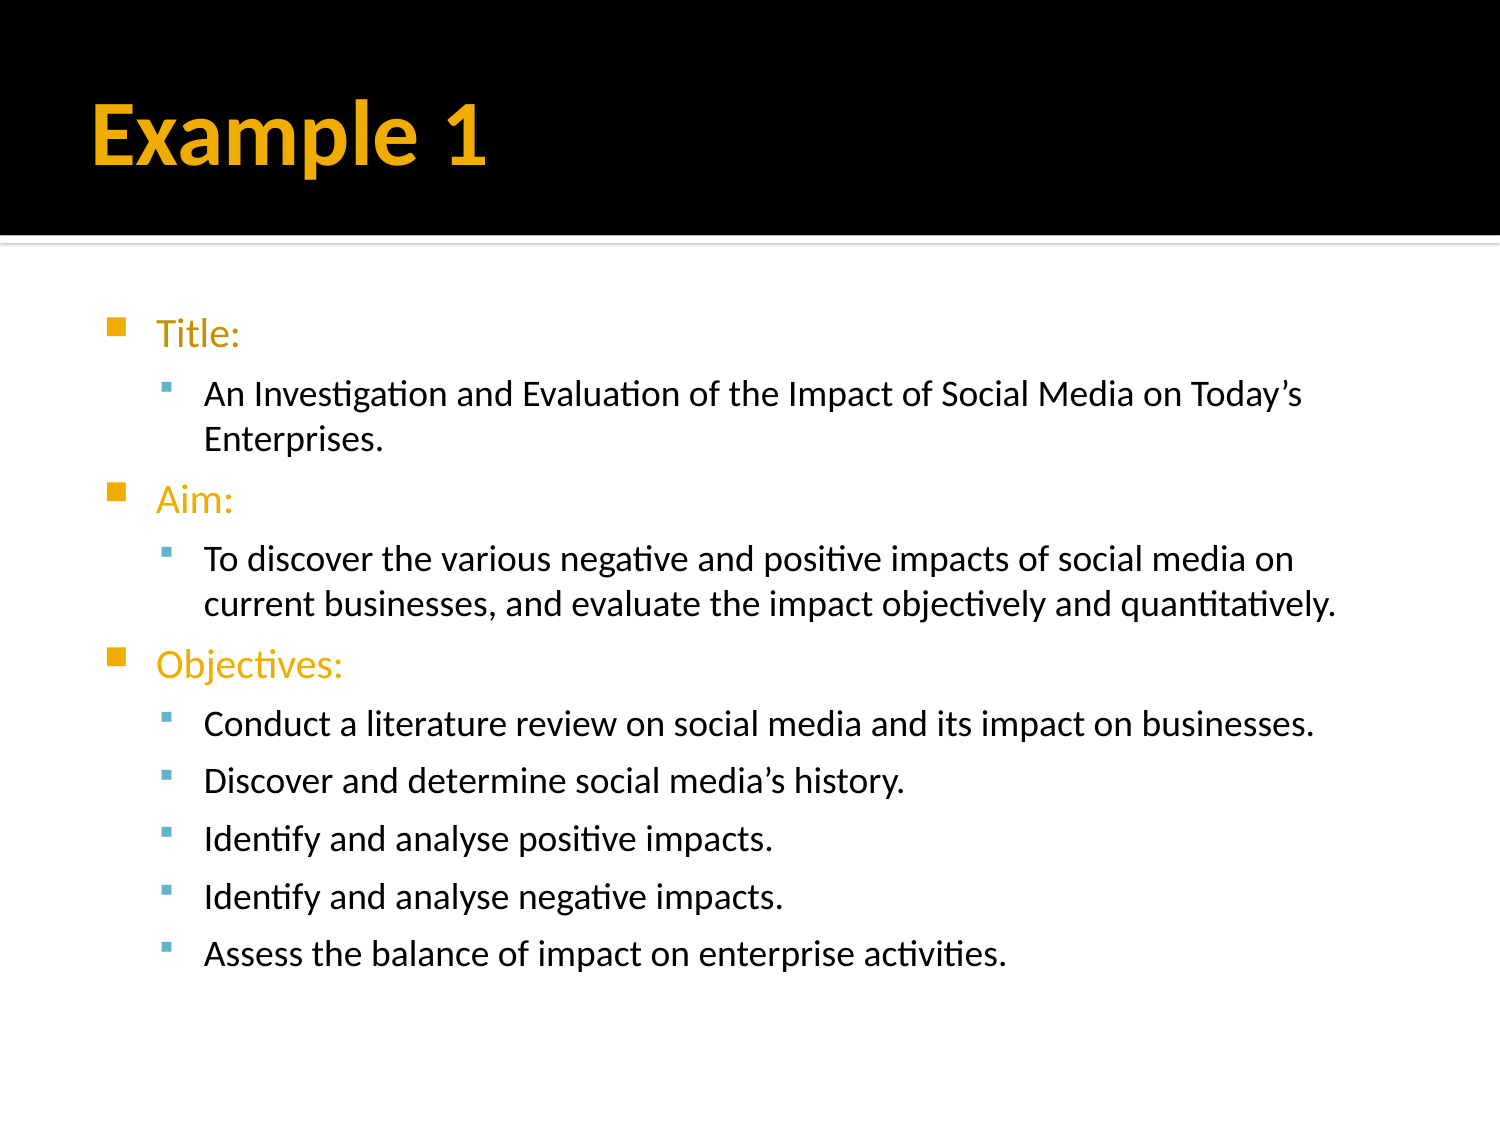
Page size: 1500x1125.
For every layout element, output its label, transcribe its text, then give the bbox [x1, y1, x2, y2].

list Title: An Investigation and Evaluation of the Impact of Social Media on Today’s Enterprises. Aim: To discover the various negative and positive impacts of social media on current businesses, and evaluate the impact objectively and quantitatively. Objectives: Conduct a literature review on social media and its impact on businesses. Discover and determine social media’s history. Identify and analyse positive impacts. Identify and analyse negative impacts. Assess the balance of impact on enterprise activities. [75, 291, 1425, 1050]
title Example 1 [75, 25, 1425, 231]
